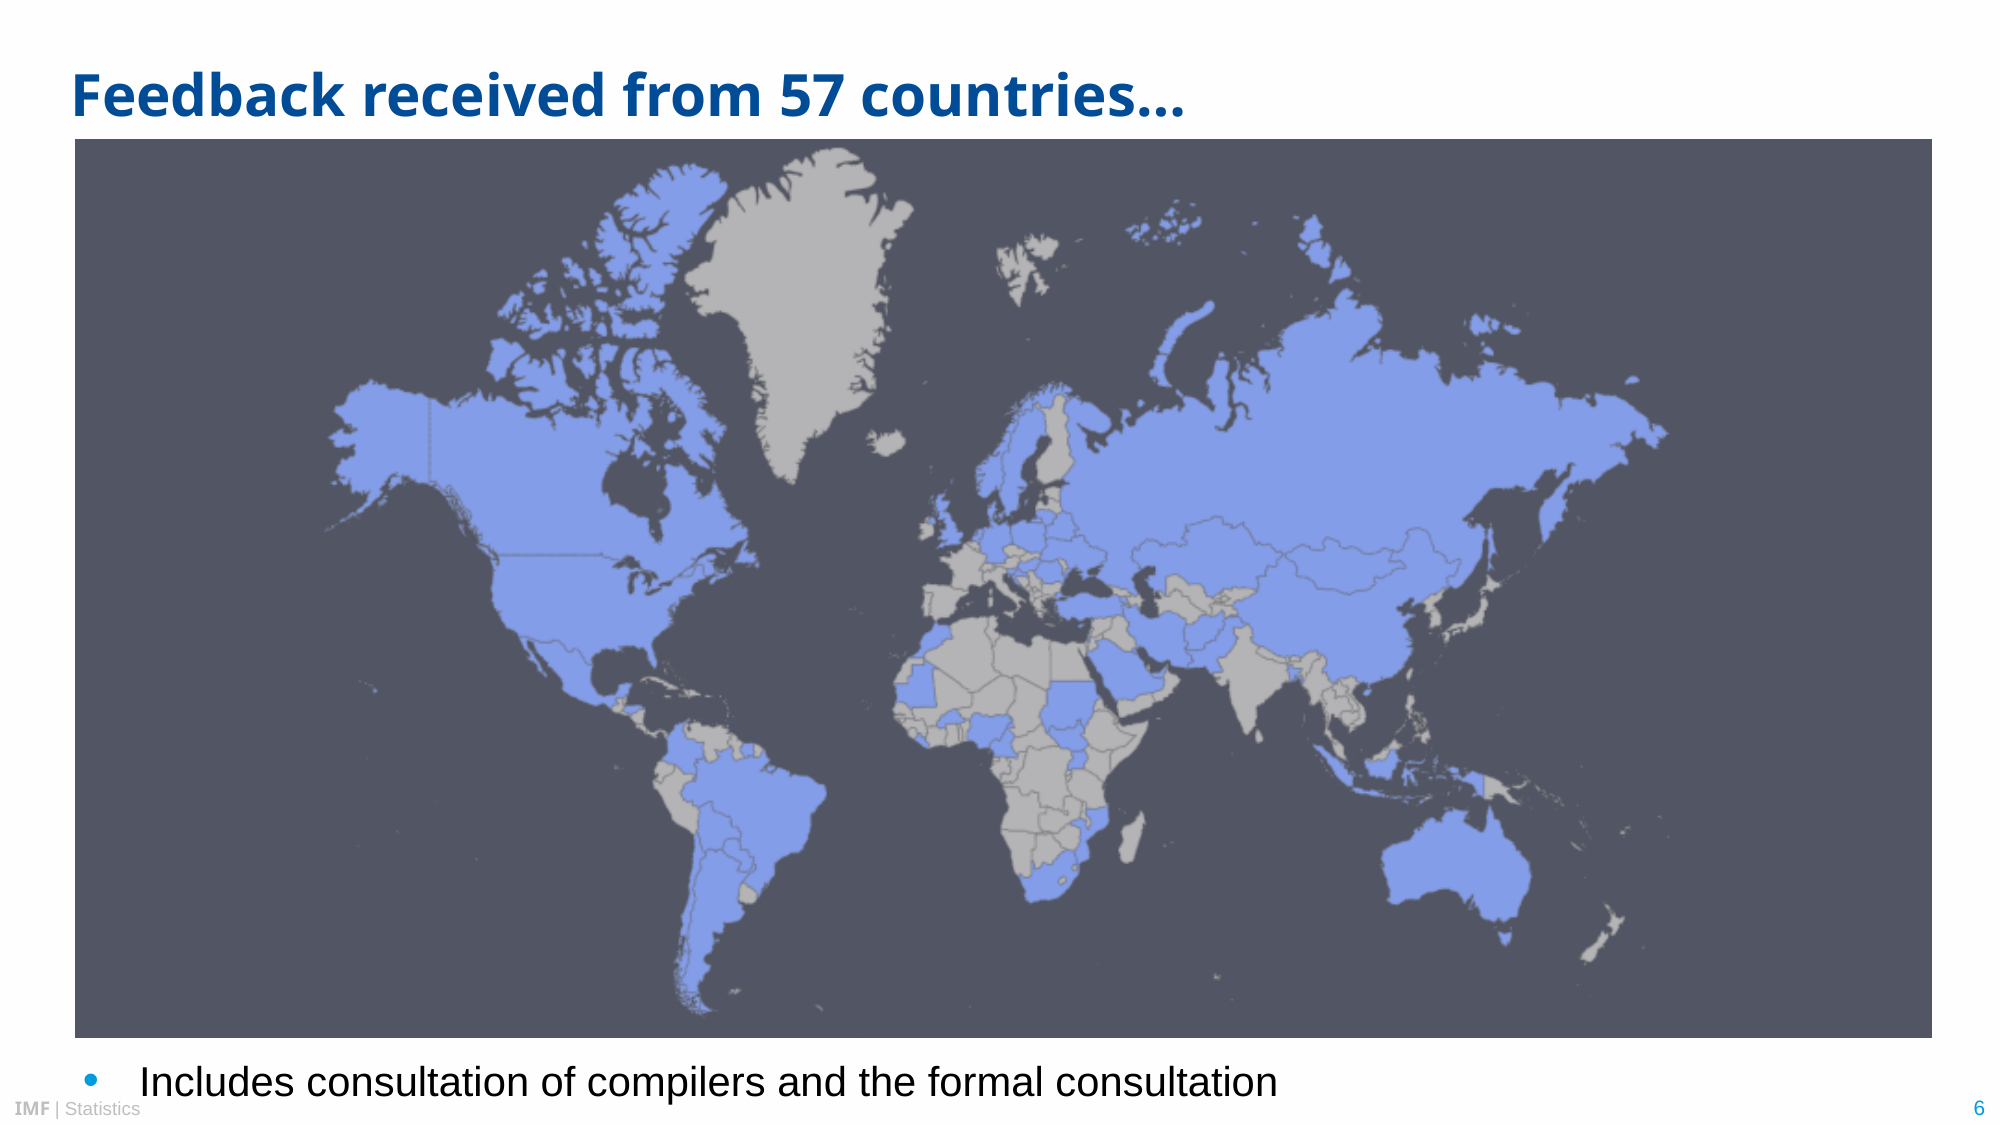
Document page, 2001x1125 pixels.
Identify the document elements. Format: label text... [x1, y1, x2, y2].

picture [75, 139, 1933, 1038]
text_box Includes consultation of compilers and the formal consultation [68, 1037, 1457, 1108]
title Feedback received from 57 countries… [70, 36, 1927, 159]
